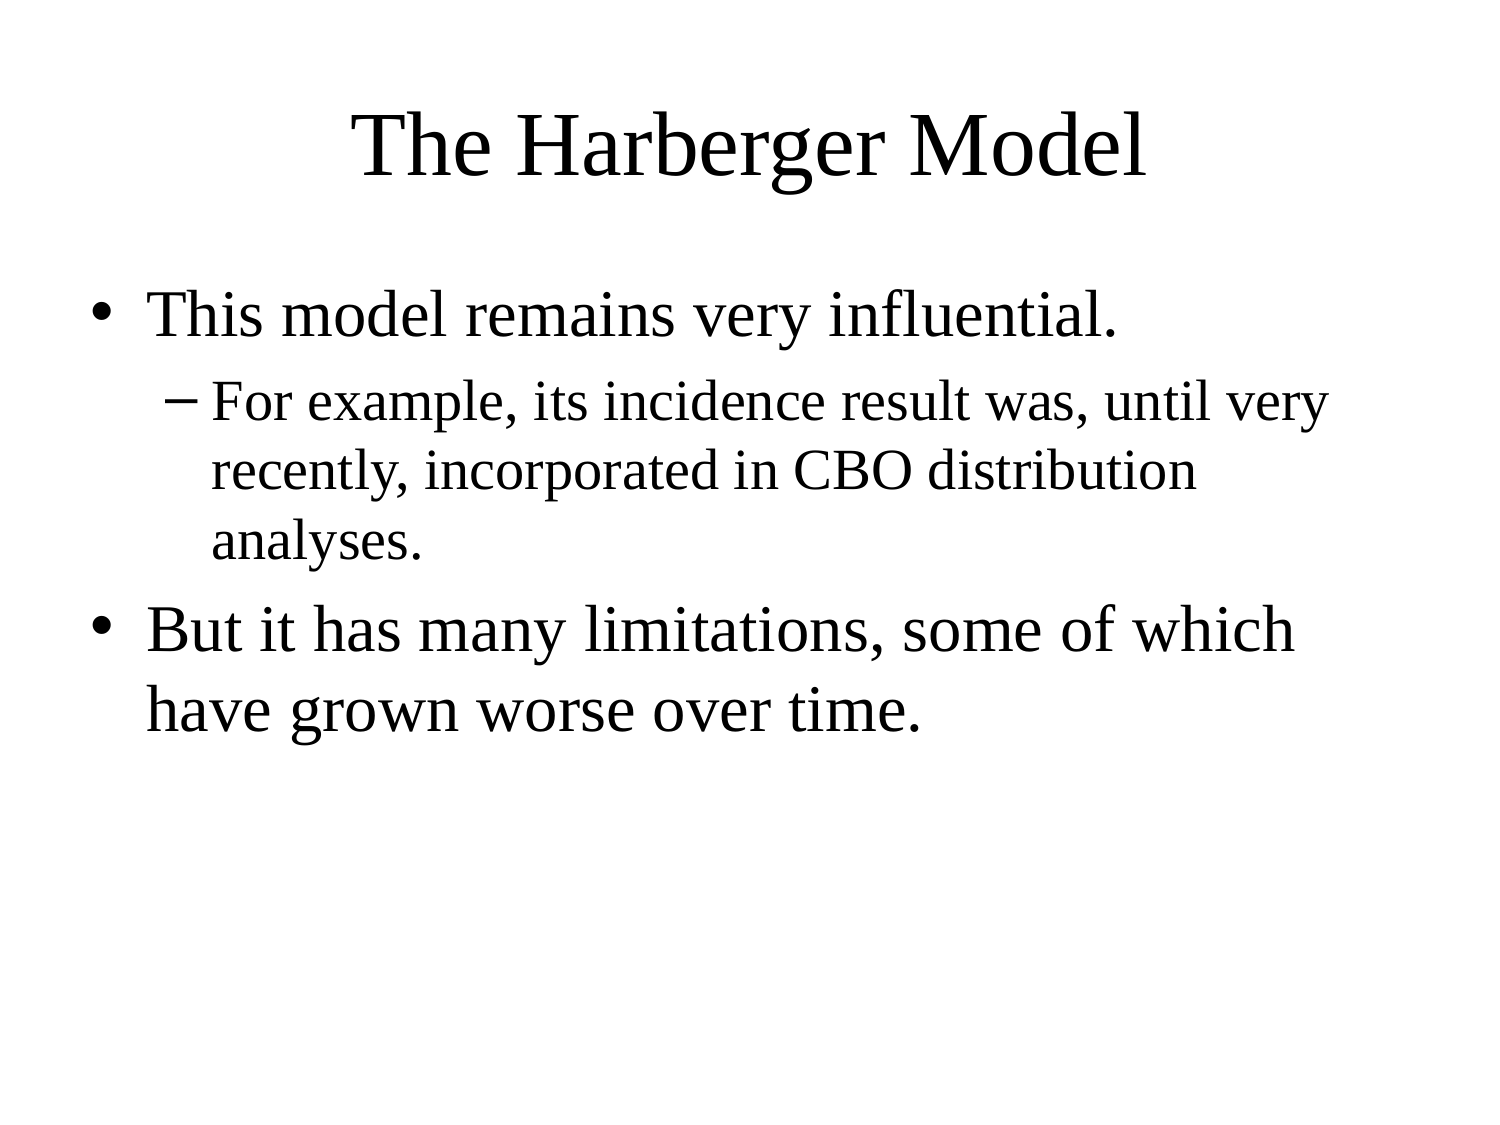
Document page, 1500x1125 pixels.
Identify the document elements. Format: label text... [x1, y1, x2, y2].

title The Harberger Model [75, 45, 1425, 233]
list This model remains very influential. For example, its incidence result was, until very recently, incorporated in CBO distribution analyses. But it has many limitations, some of which have grown worse over time. [75, 262, 1425, 1100]
